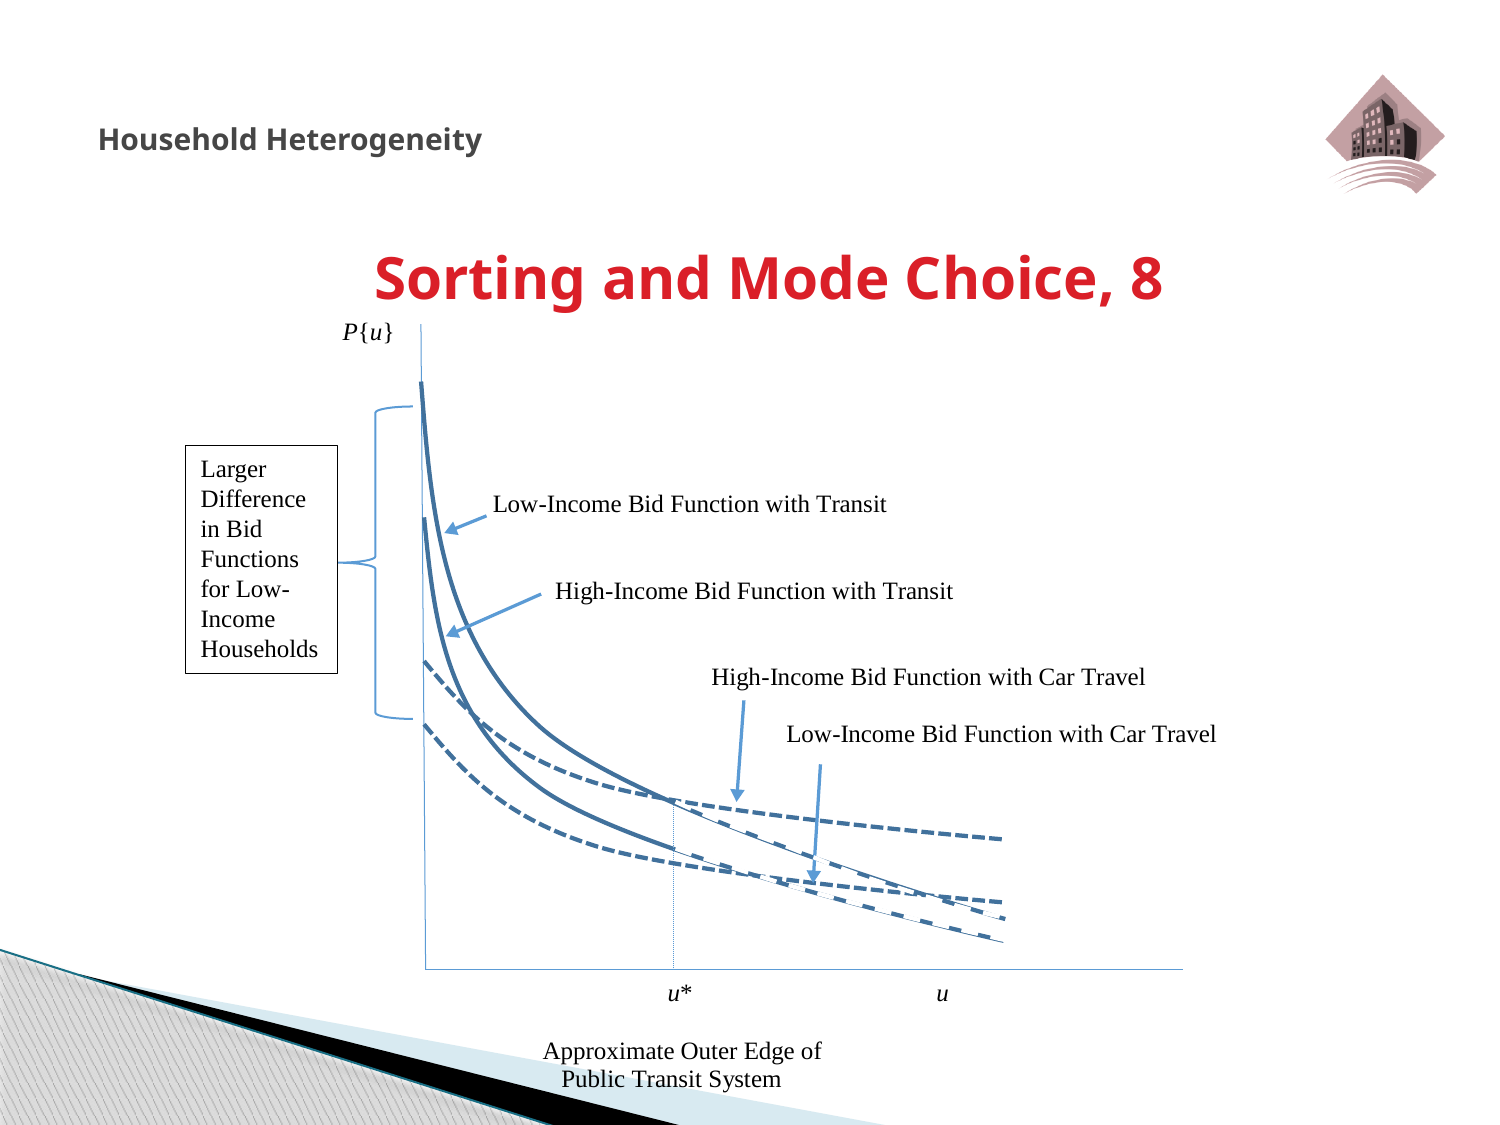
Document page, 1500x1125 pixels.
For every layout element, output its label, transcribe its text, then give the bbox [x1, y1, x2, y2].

title Household Heterogeneity [75, 112, 1319, 200]
picture [1324, 74, 1445, 194]
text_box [185, 317, 1239, 1125]
list Sorting and Mode Choice, 8 [75, 233, 1425, 1113]
